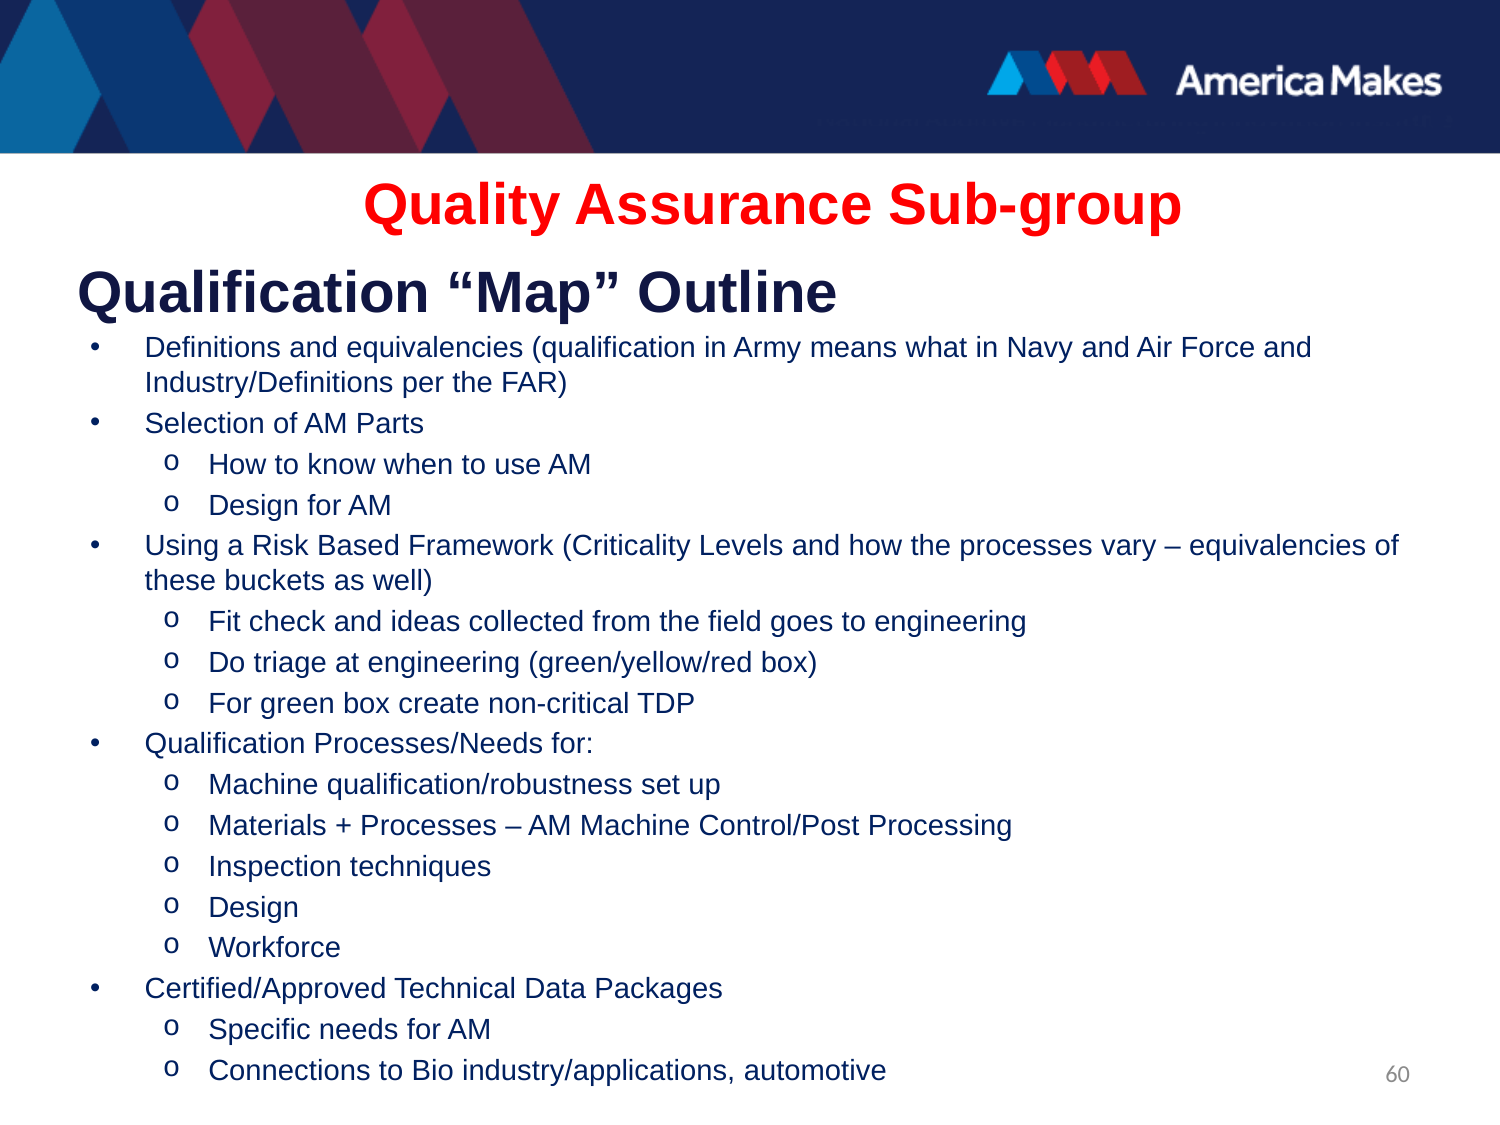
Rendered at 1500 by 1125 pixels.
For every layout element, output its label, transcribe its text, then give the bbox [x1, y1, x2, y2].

picture [0, 0, 1500, 163]
slide_number 60 [1074, 1042, 1425, 1103]
title Qualification “Map” Outline [62, 244, 904, 333]
list Definitions and equivalencies (qualification in Army means what in Navy and Air Force and Industry/Definitions per the FAR) Selection of AM Parts How to know when to use AM Design for AM Using a Risk Based Framework (Criticality Levels and how the processes vary – equivalencies of these buckets as well) Fit check and ideas collected from the field goes to engineering Do triage at engineering (green/yellow/red box) For green box create non-critical TDP Qualification Processes/Needs for: Machine qualification/robustness set up Materials + Processes – AM Machine Control/Post Processing Inspection techniques Design Workforce Certified/Approved Technical Data Packages Specific needs for AM Connections to Bio industry/applications, automotive [75, 320, 1425, 977]
text_box Quality Assurance Sub-group [126, 158, 1421, 244]
